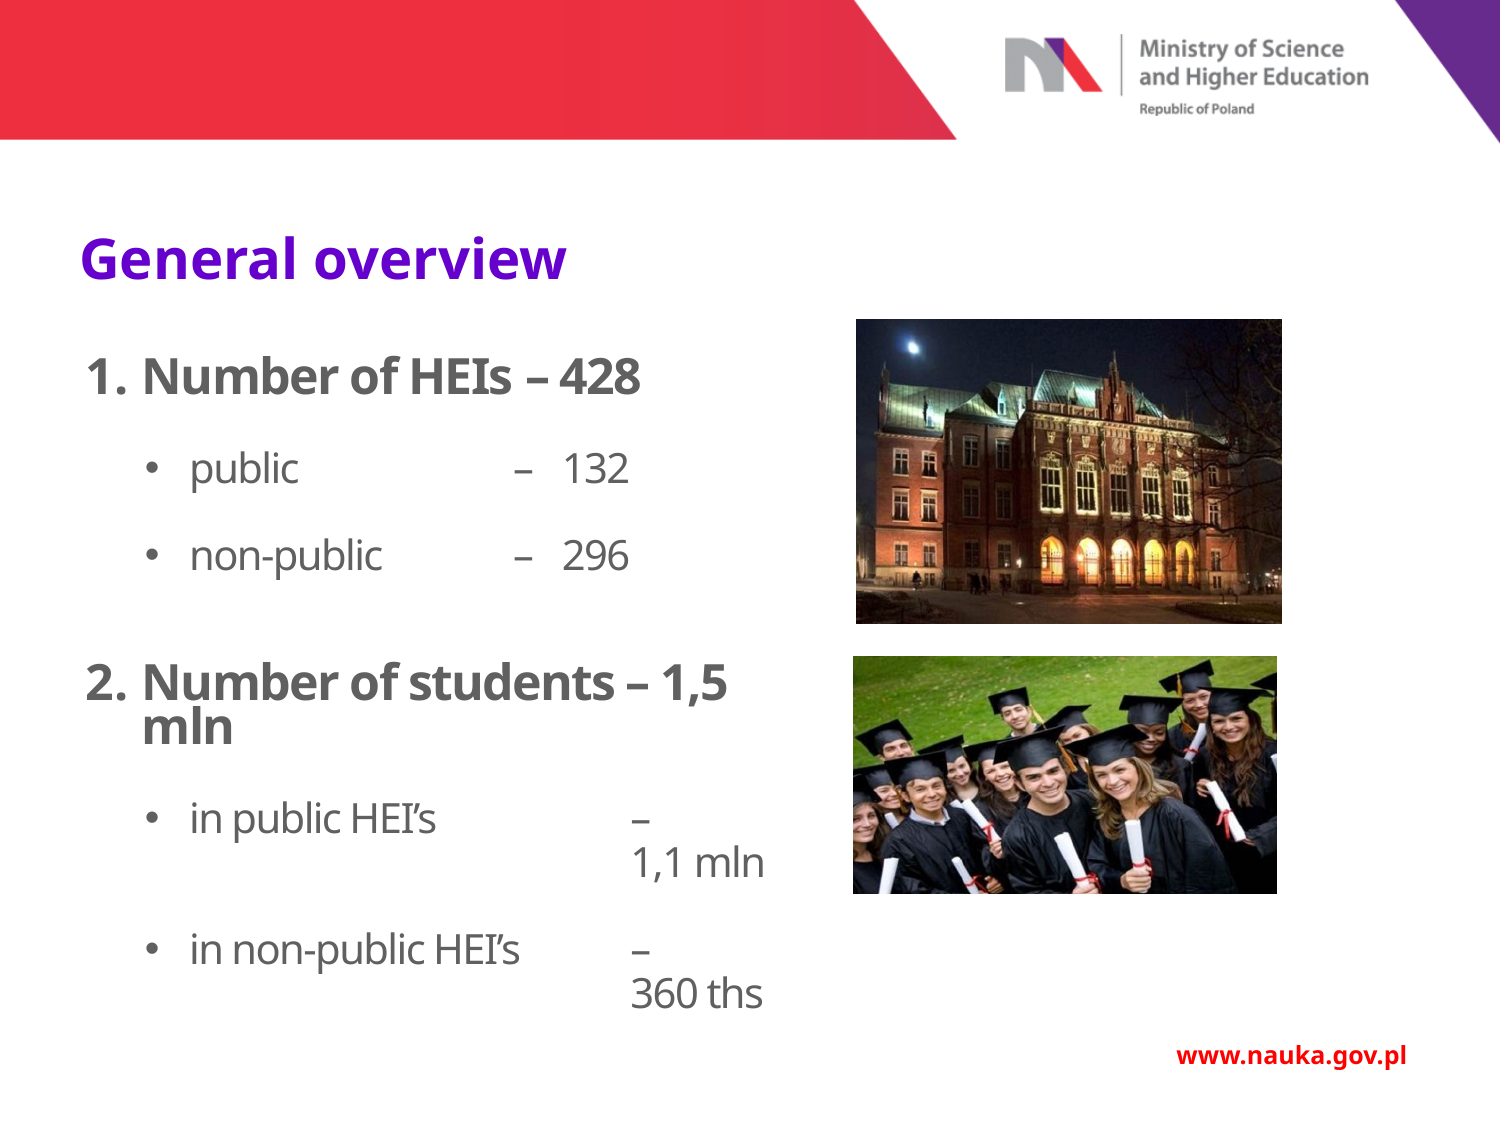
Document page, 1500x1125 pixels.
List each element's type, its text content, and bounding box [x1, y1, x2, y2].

text_box General overview [79, 223, 568, 292]
text_box Number of HEIs – 428 public – 132 non-public – 296 Number of students – 1,5 mln in public HEI’s – 1,1 mln in non-public HEI’s – 360 ths [85, 360, 798, 1125]
text_box www.nauka.gov.pl [1176, 1039, 1408, 1070]
picture [0, 0, 1500, 1125]
